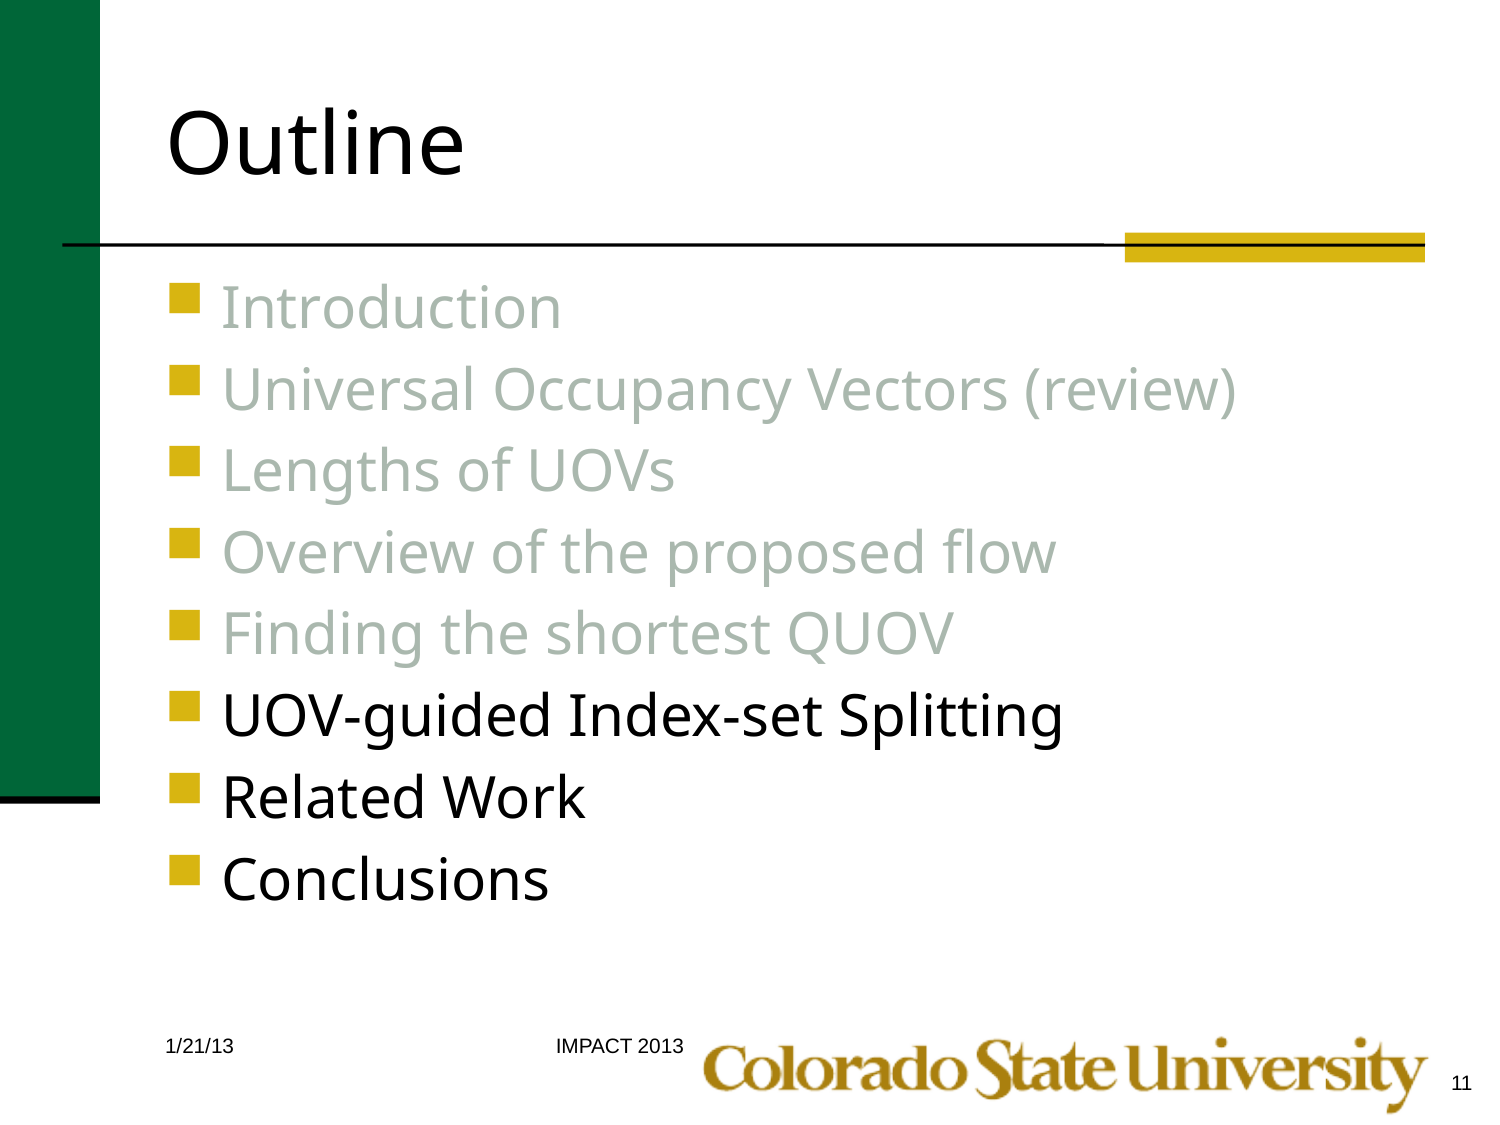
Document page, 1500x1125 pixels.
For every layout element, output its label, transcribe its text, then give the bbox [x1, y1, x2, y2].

footer IMPACT 2013 [375, 1024, 864, 1101]
title Outline [149, 45, 1426, 234]
slide_number 11 [1174, 1062, 1488, 1101]
picture [687, 1025, 1450, 1125]
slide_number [149, 1025, 375, 1101]
list Introduction Universal Occupancy Vectors (review) Lengths of UOVs Overview of the proposed flow Finding the shortest QUOV UOV-guided Index-set Splitting Related Work Conclusions [149, 262, 1426, 1006]
